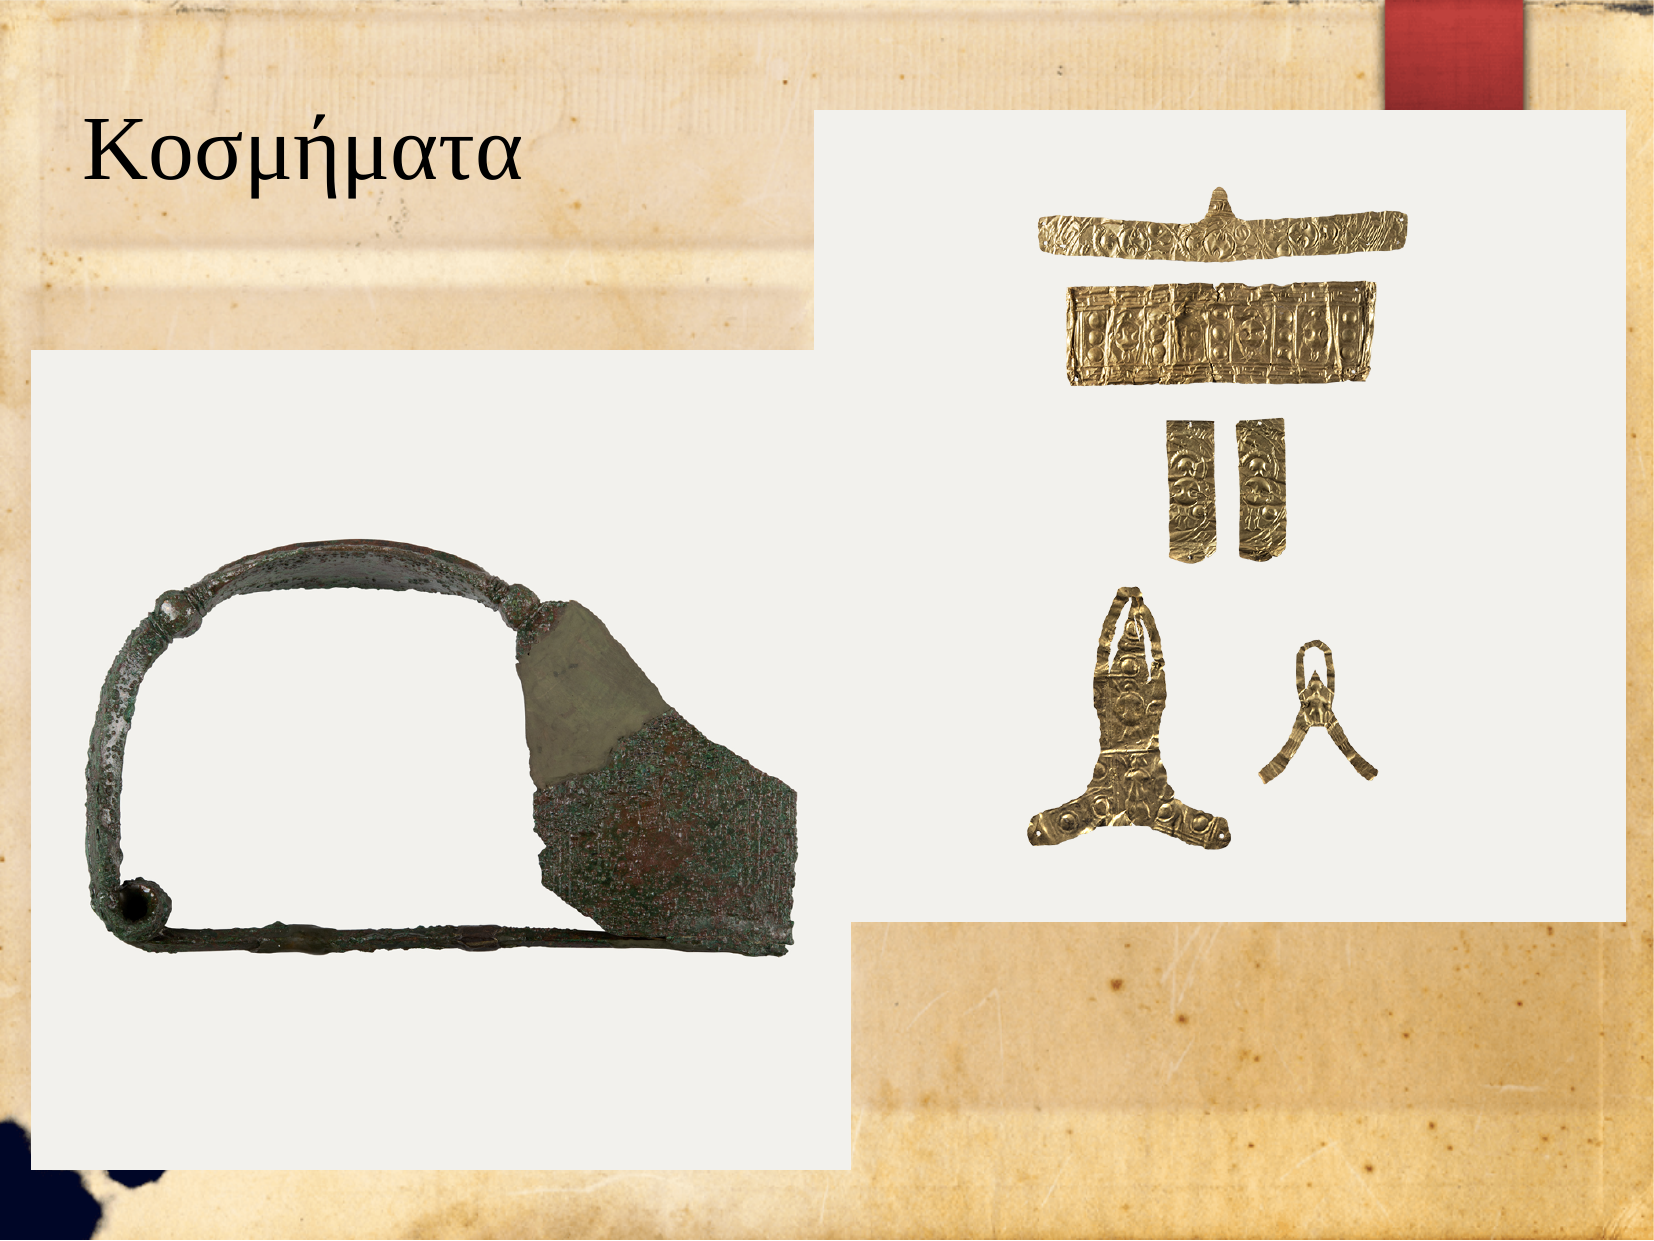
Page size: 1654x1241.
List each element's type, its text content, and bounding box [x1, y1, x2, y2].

text_box Κοσμήματα [82, 49, 1347, 237]
picture [0, 0, 1654, 1240]
